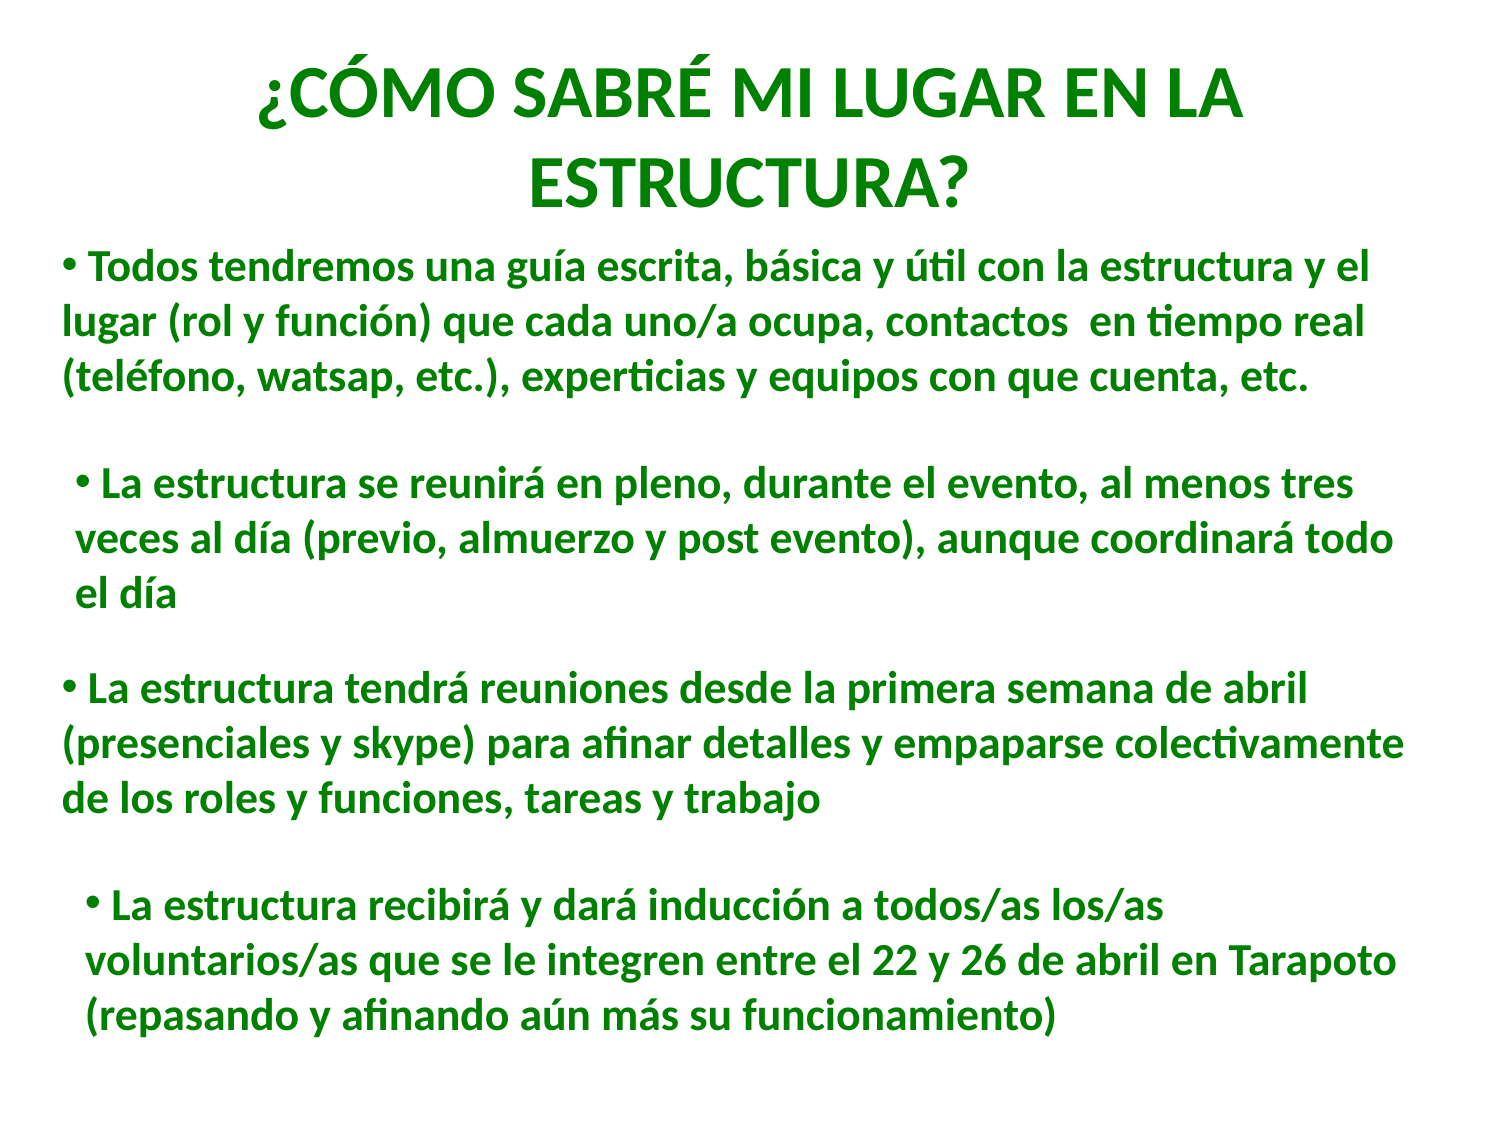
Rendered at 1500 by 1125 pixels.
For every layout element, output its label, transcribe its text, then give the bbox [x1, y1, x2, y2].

text_box La estructura recibirá y dará inducción a todos/as los/as voluntarios/as que se le integren entre el 22 y 26 de abril en Tarapoto (repasando y afinando aún más su funcionamiento) [70, 867, 1454, 1047]
text_box La estructura tendrá reuniones desde la primera semana de abril (presenciales y skype) para afinar detalles y empaparse colectivamente de los roles y funciones, tareas y trabajo [46, 650, 1430, 830]
text_box ¿CÓMO SABRÉ MI LUGAR EN LA ESTRUCTURA? [46, 35, 1454, 230]
text_box Todos tendremos una guía escrita, básica y útil con la estructura y el lugar (rol y función) que cada uno/a ocupa, contactos en tiempo real (teléfono, watsap, etc.), experticias y equipos con que cuenta, etc. [46, 228, 1430, 409]
text_box La estructura se reunirá en pleno, durante el evento, al menos tres veces al día (previo, almuerzo y post evento), aunque coordinará todo el día [60, 445, 1443, 625]
